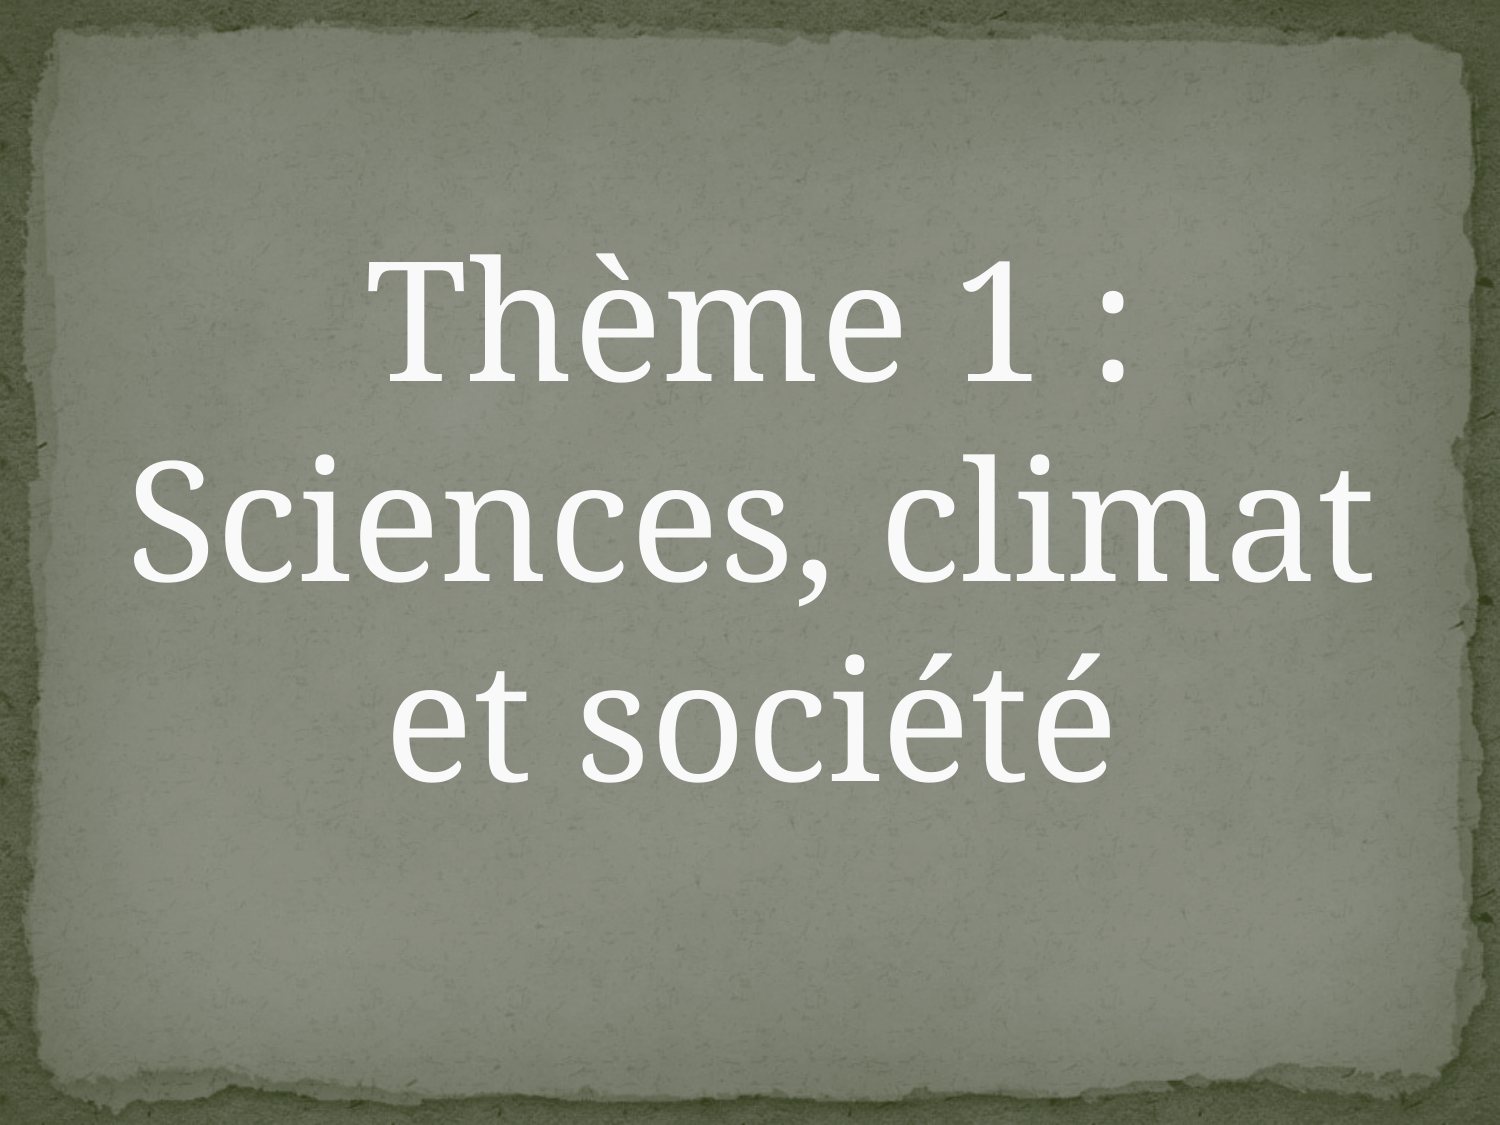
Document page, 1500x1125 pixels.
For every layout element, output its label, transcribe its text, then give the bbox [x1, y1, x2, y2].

picture [0, 0, 1500, 1125]
title Thème 1 : Sciences, climat et société [76, 196, 1427, 823]
